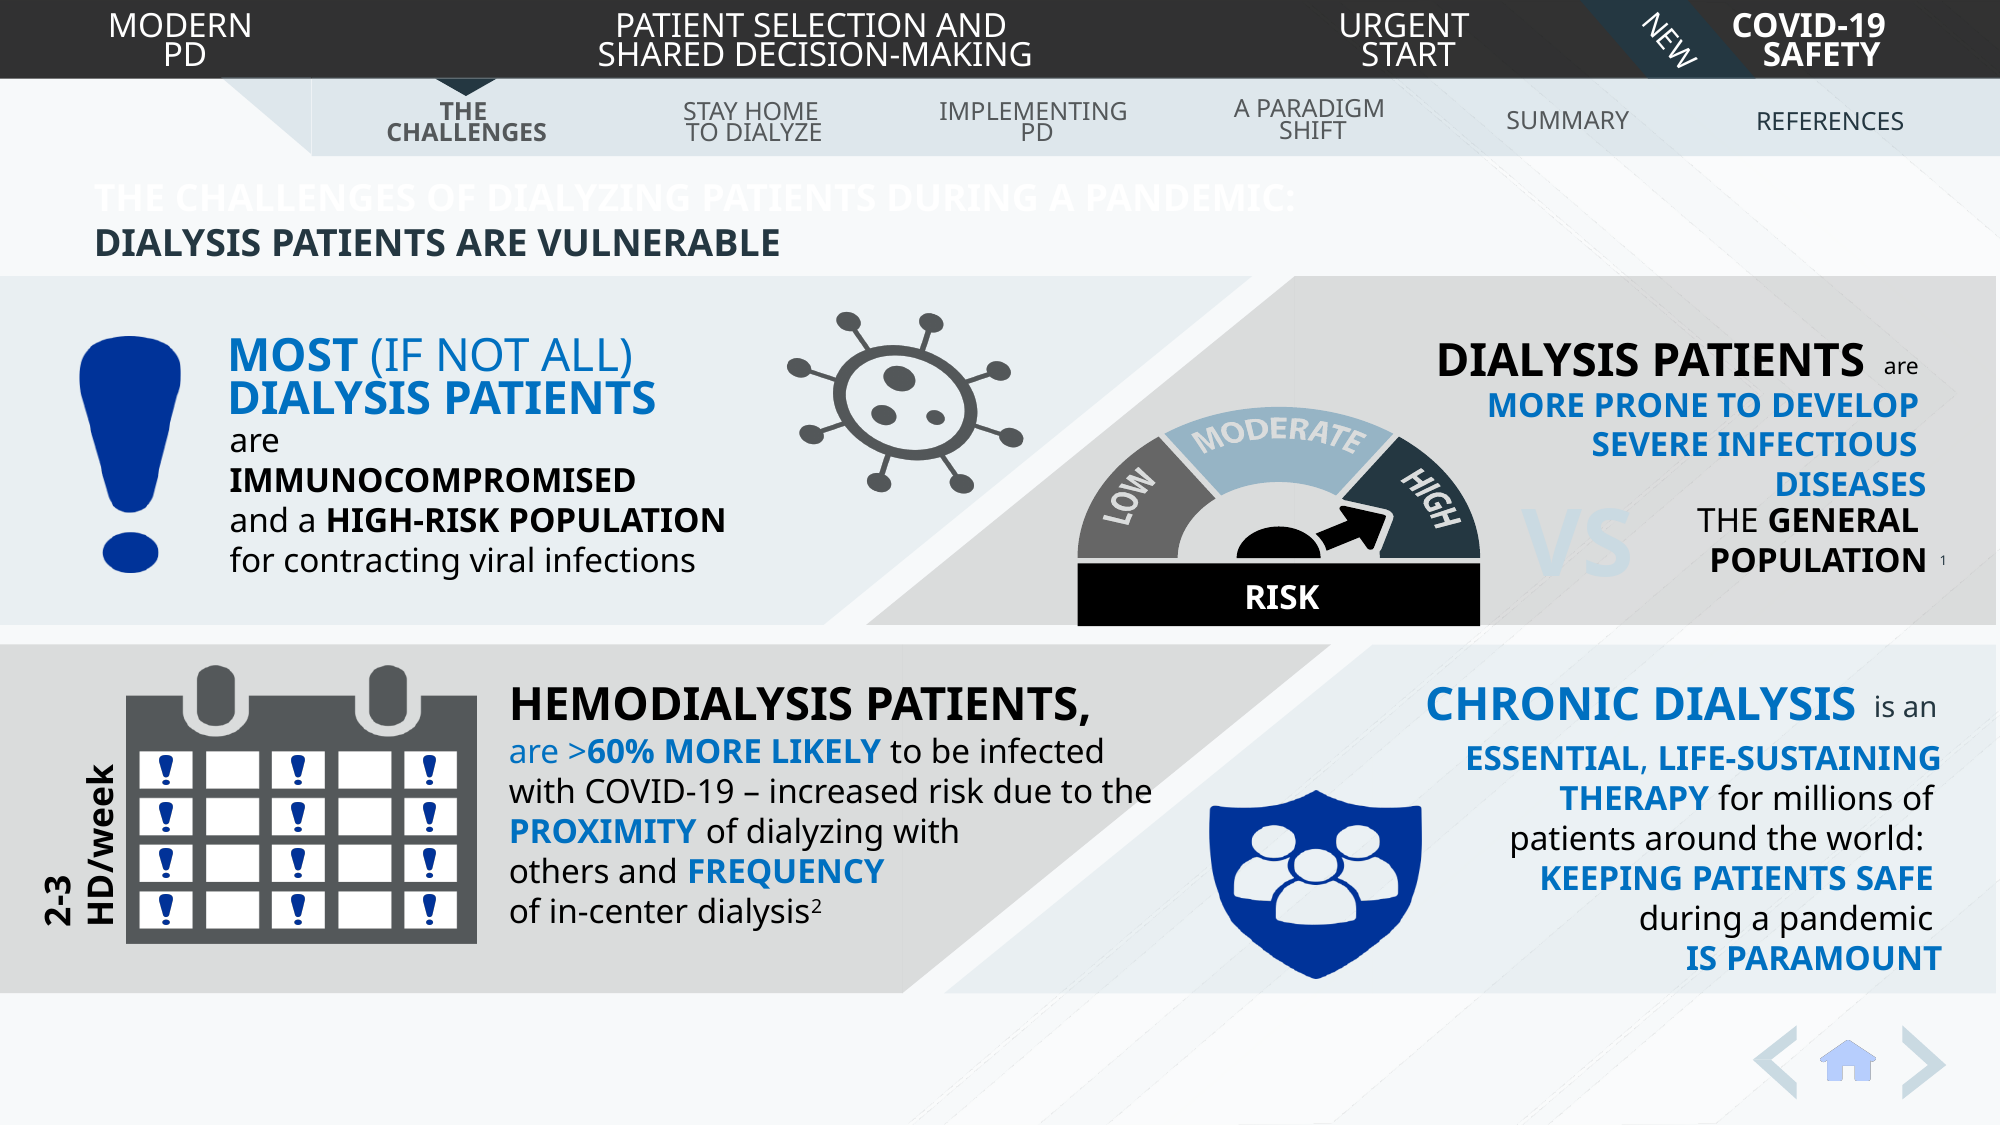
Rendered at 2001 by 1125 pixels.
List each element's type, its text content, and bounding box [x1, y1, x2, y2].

text_box [1711, 88, 1964, 155]
text_box [901, 90, 1167, 158]
text_box [619, 90, 885, 158]
picture [781, 309, 1029, 496]
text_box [0, 275, 1996, 994]
text_box [16, 6, 374, 73]
text_box [1451, 90, 1704, 158]
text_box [1342, 330, 1948, 602]
text_box [1809, 1013, 1891, 1112]
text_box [126, 665, 477, 944]
text_box [1652, 7, 1983, 72]
text_box [331, 90, 597, 158]
text_box [1900, 1013, 1983, 1112]
text_box [1716, 1013, 1799, 1112]
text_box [1077, 406, 1481, 633]
text_box [435, 78, 497, 90]
text_box [1244, 7, 1556, 72]
text_box [1186, 90, 1438, 158]
text_box [444, 7, 1211, 72]
picture [79, 336, 181, 573]
picture [1209, 790, 1422, 979]
title THE CHALLENGES OF DIALYZING PATIENTS DURING A PANDEMIC: DIALYSIS PATIENTS ARE VULNERABLE [78, 165, 1914, 272]
